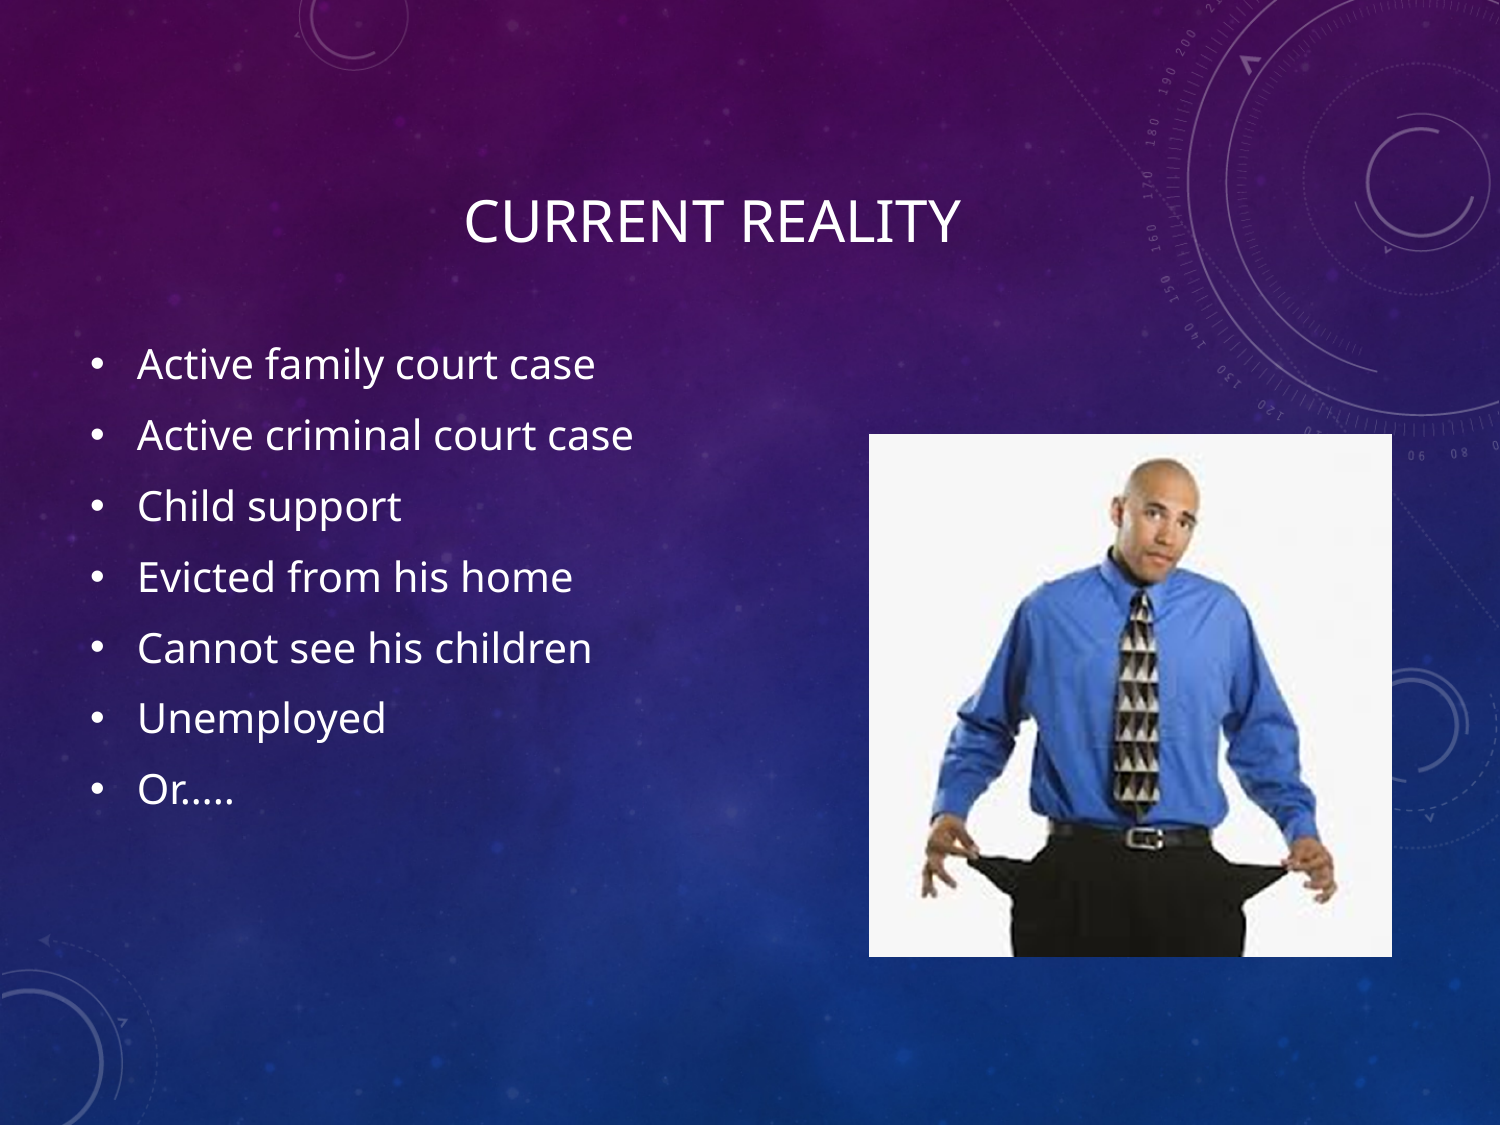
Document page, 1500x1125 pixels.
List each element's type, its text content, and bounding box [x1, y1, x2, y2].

title Current Reality [75, 99, 1350, 267]
picture [0, 0, 1500, 1125]
list Active family court case Active criminal court case Child support Evicted from his home Cannot see his children Unemployed Or….. [75, 267, 1350, 950]
